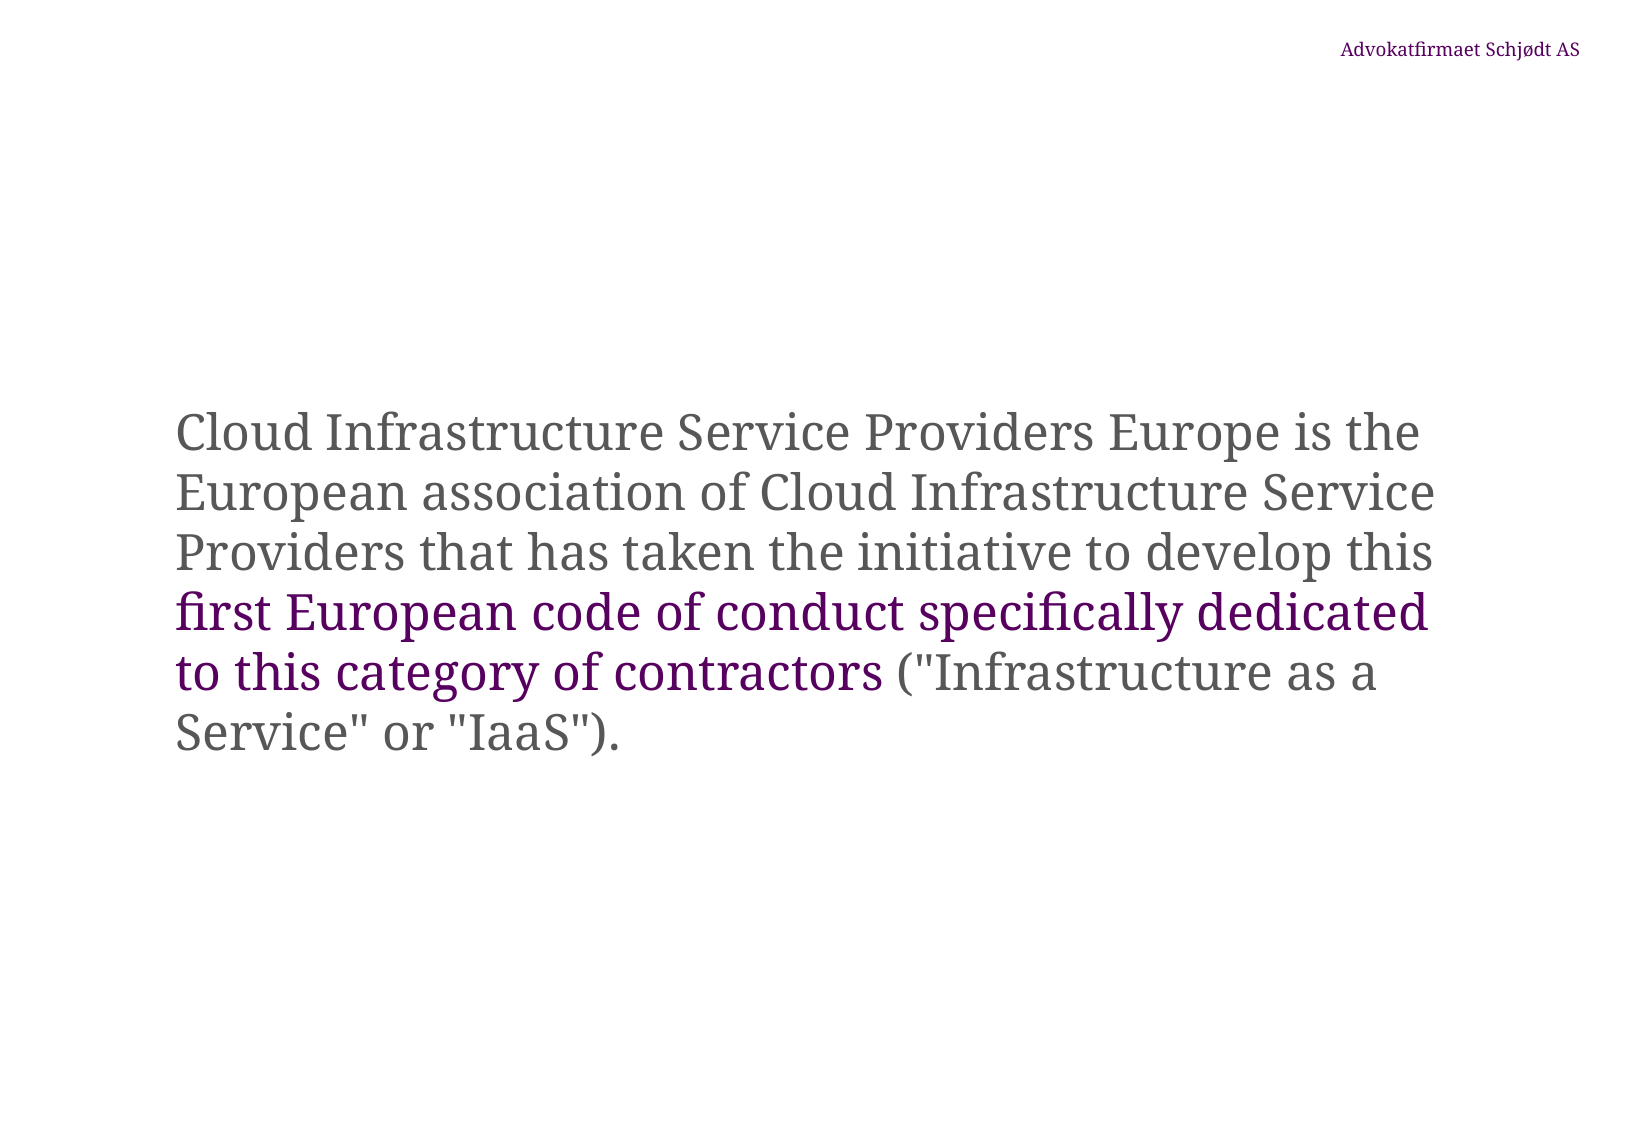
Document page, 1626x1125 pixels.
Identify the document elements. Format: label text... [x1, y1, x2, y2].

list Cloud Infrastructure Service Providers Europe is the European association of Cloud Infrastructure Service Providers that has taken the initiative to develop this first European code of conduct specifically dedicated to this category of contractors ("Infrastructure as a Service" or "IaaS"). [175, 234, 1450, 959]
